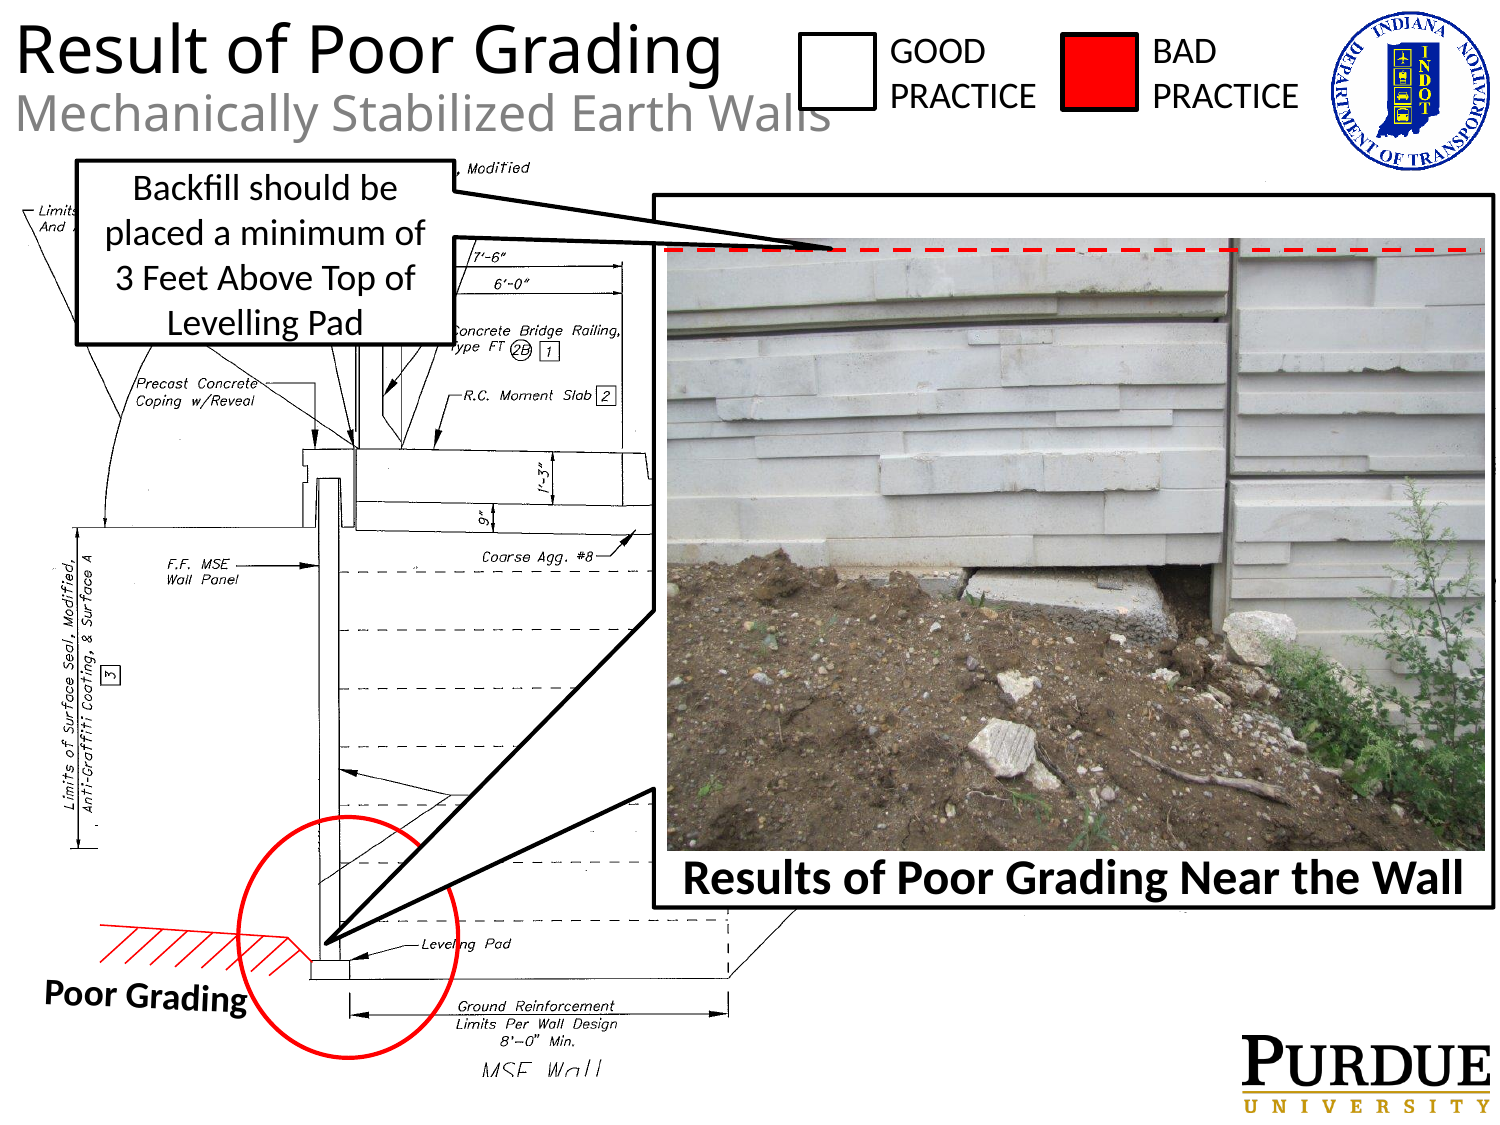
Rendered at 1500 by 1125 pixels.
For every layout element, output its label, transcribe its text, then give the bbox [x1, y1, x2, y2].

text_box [99, 924, 288, 935]
text_box [1060, 32, 1137, 112]
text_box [201, 933, 240, 969]
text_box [225, 935, 251, 971]
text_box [653, 194, 1494, 908]
text_box Result of Poor Grading Mechanically Stabilized Earth Walls [0, 1, 1318, 163]
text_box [250, 937, 289, 972]
picture [6, 1, 1500, 1113]
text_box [99, 928, 123, 963]
text_box [798, 32, 874, 111]
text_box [124, 929, 150, 964]
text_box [149, 930, 188, 966]
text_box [174, 932, 202, 968]
text_box BAD PRACTICE [1137, 18, 1315, 124]
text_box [268, 949, 301, 976]
text_box GOOD PRACTICE [874, 18, 1137, 124]
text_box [291, 937, 313, 963]
